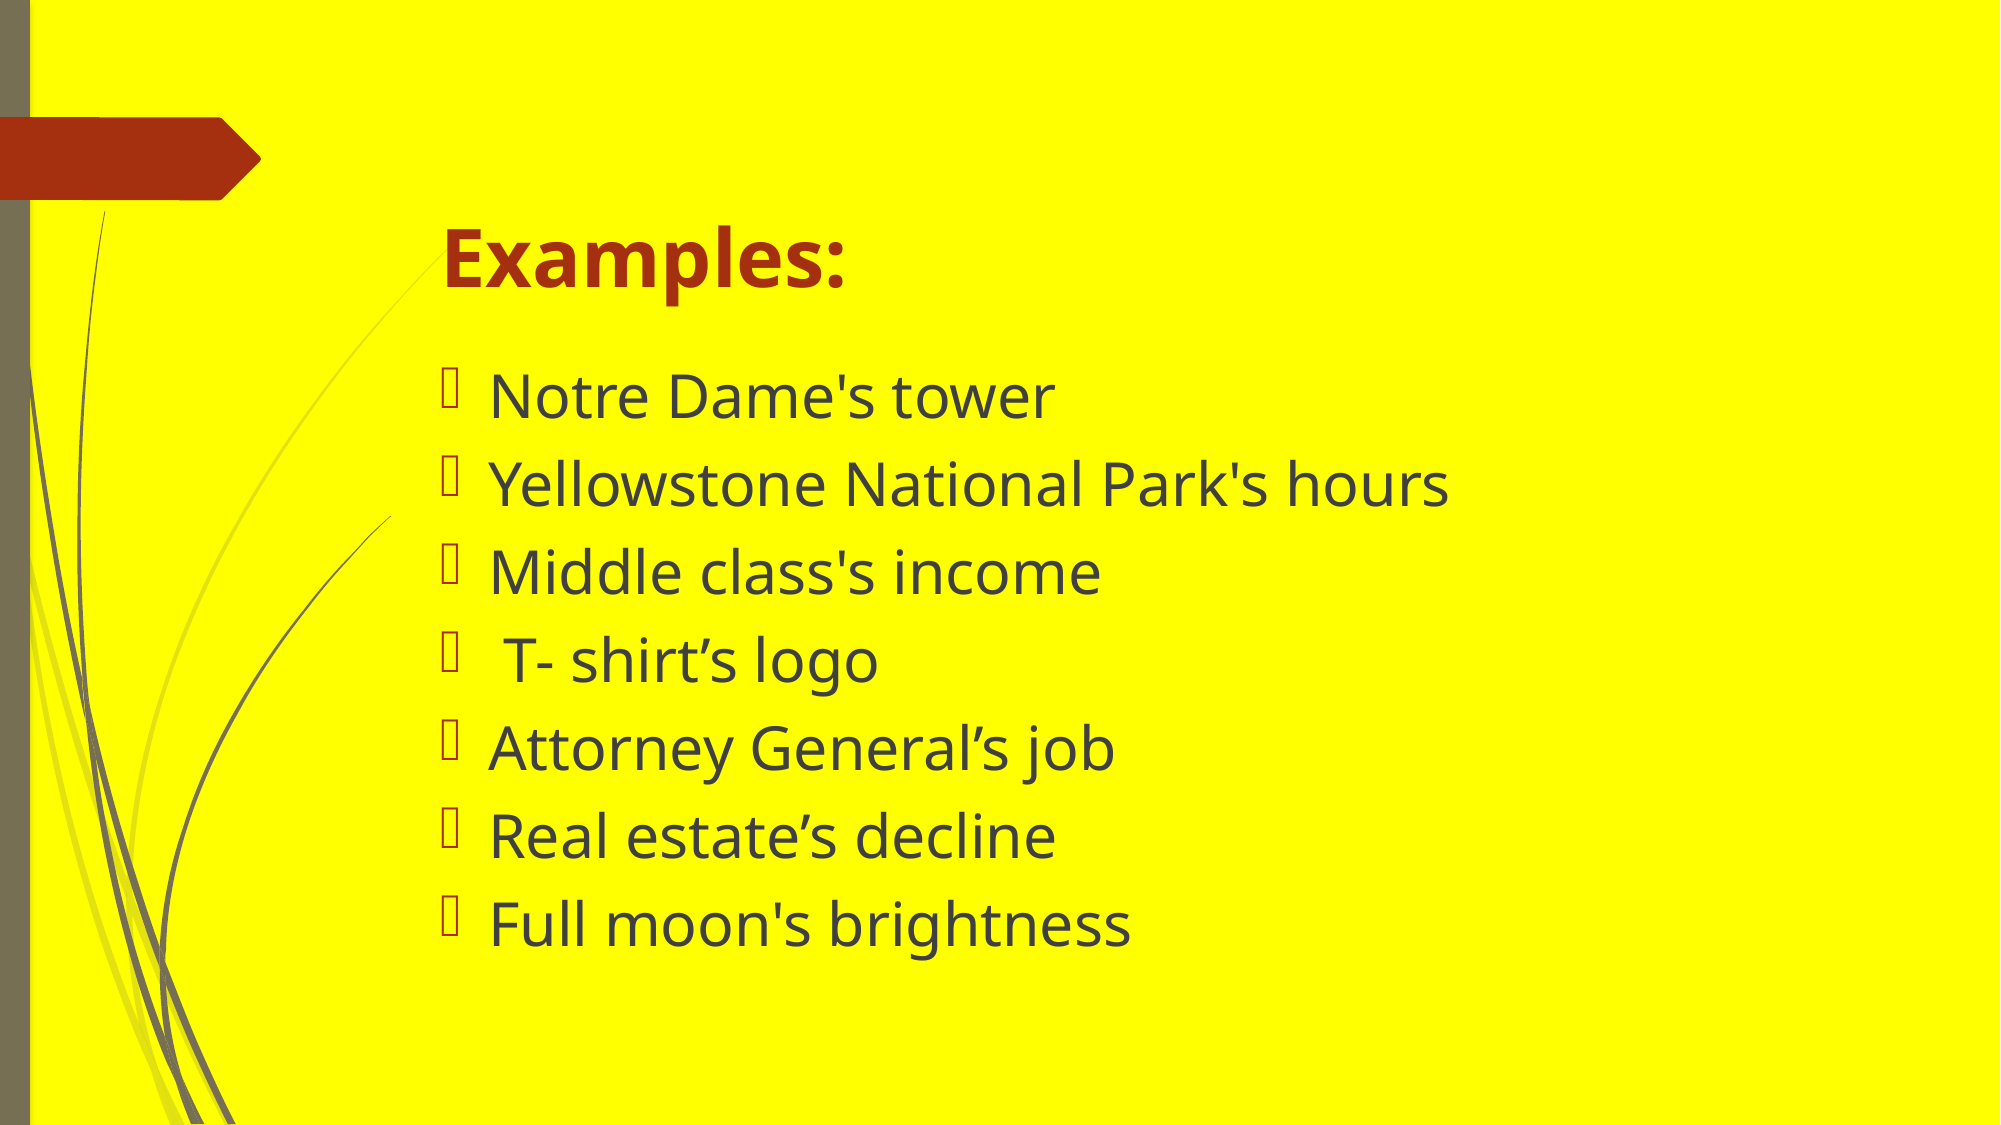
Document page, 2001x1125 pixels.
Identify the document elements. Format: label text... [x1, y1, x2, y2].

list Notre Dame's tower Yellowstone National Park's hours Middle class's income T- shirt’s logo Attorney General’s job Real estate’s decline Full moon's brightness [424, 350, 1888, 970]
title Examples: [425, 102, 1888, 313]
